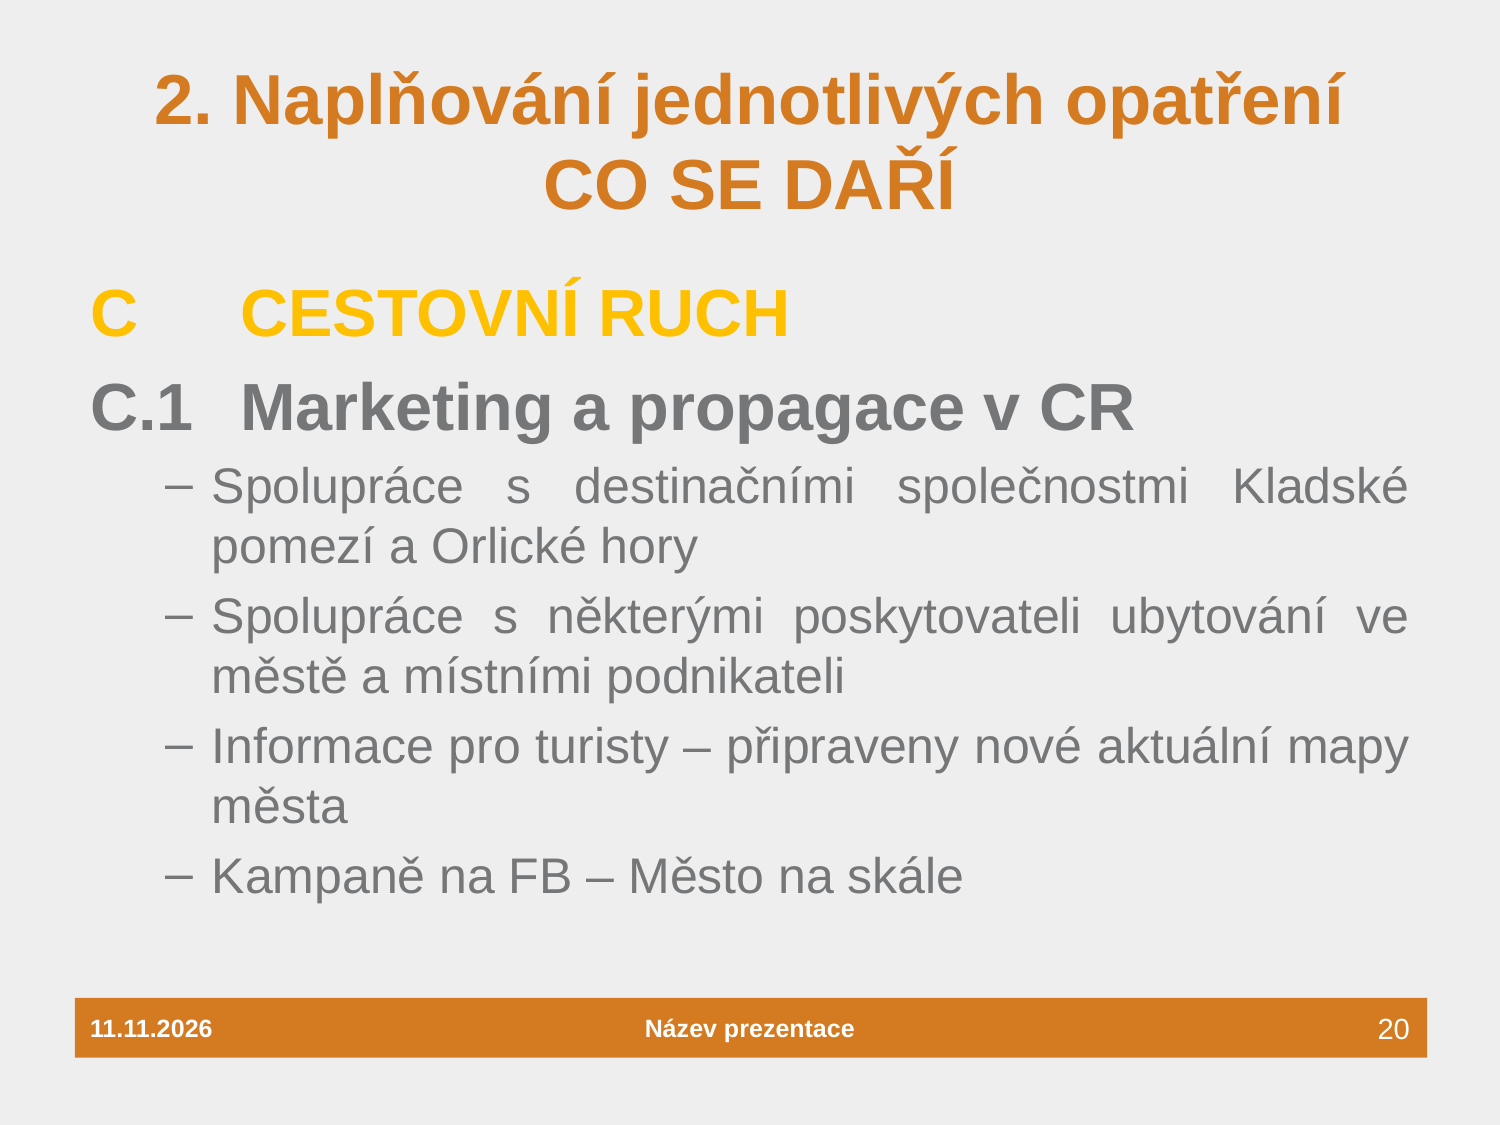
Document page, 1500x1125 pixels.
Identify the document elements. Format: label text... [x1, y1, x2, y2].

title 2. Naplňování jednotlivých opatření CO SE DAŘÍ [75, 45, 1425, 233]
slide_number 20 [1074, 998, 1425, 1058]
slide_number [75, 998, 425, 1058]
footer Název prezentace [512, 998, 988, 1058]
list C CESTOVNÍ RUCH C.1 Marketing a propagace v CR Spolupráce s destinačními společnostmi Kladské pomezí a Orlické hory Spolupráce s některými poskytovateli ubytování ve městě a místními podnikateli Informace pro turisty – připraveny nové aktuální mapy města Kampaně na FB – Město na skále [75, 262, 1425, 983]
